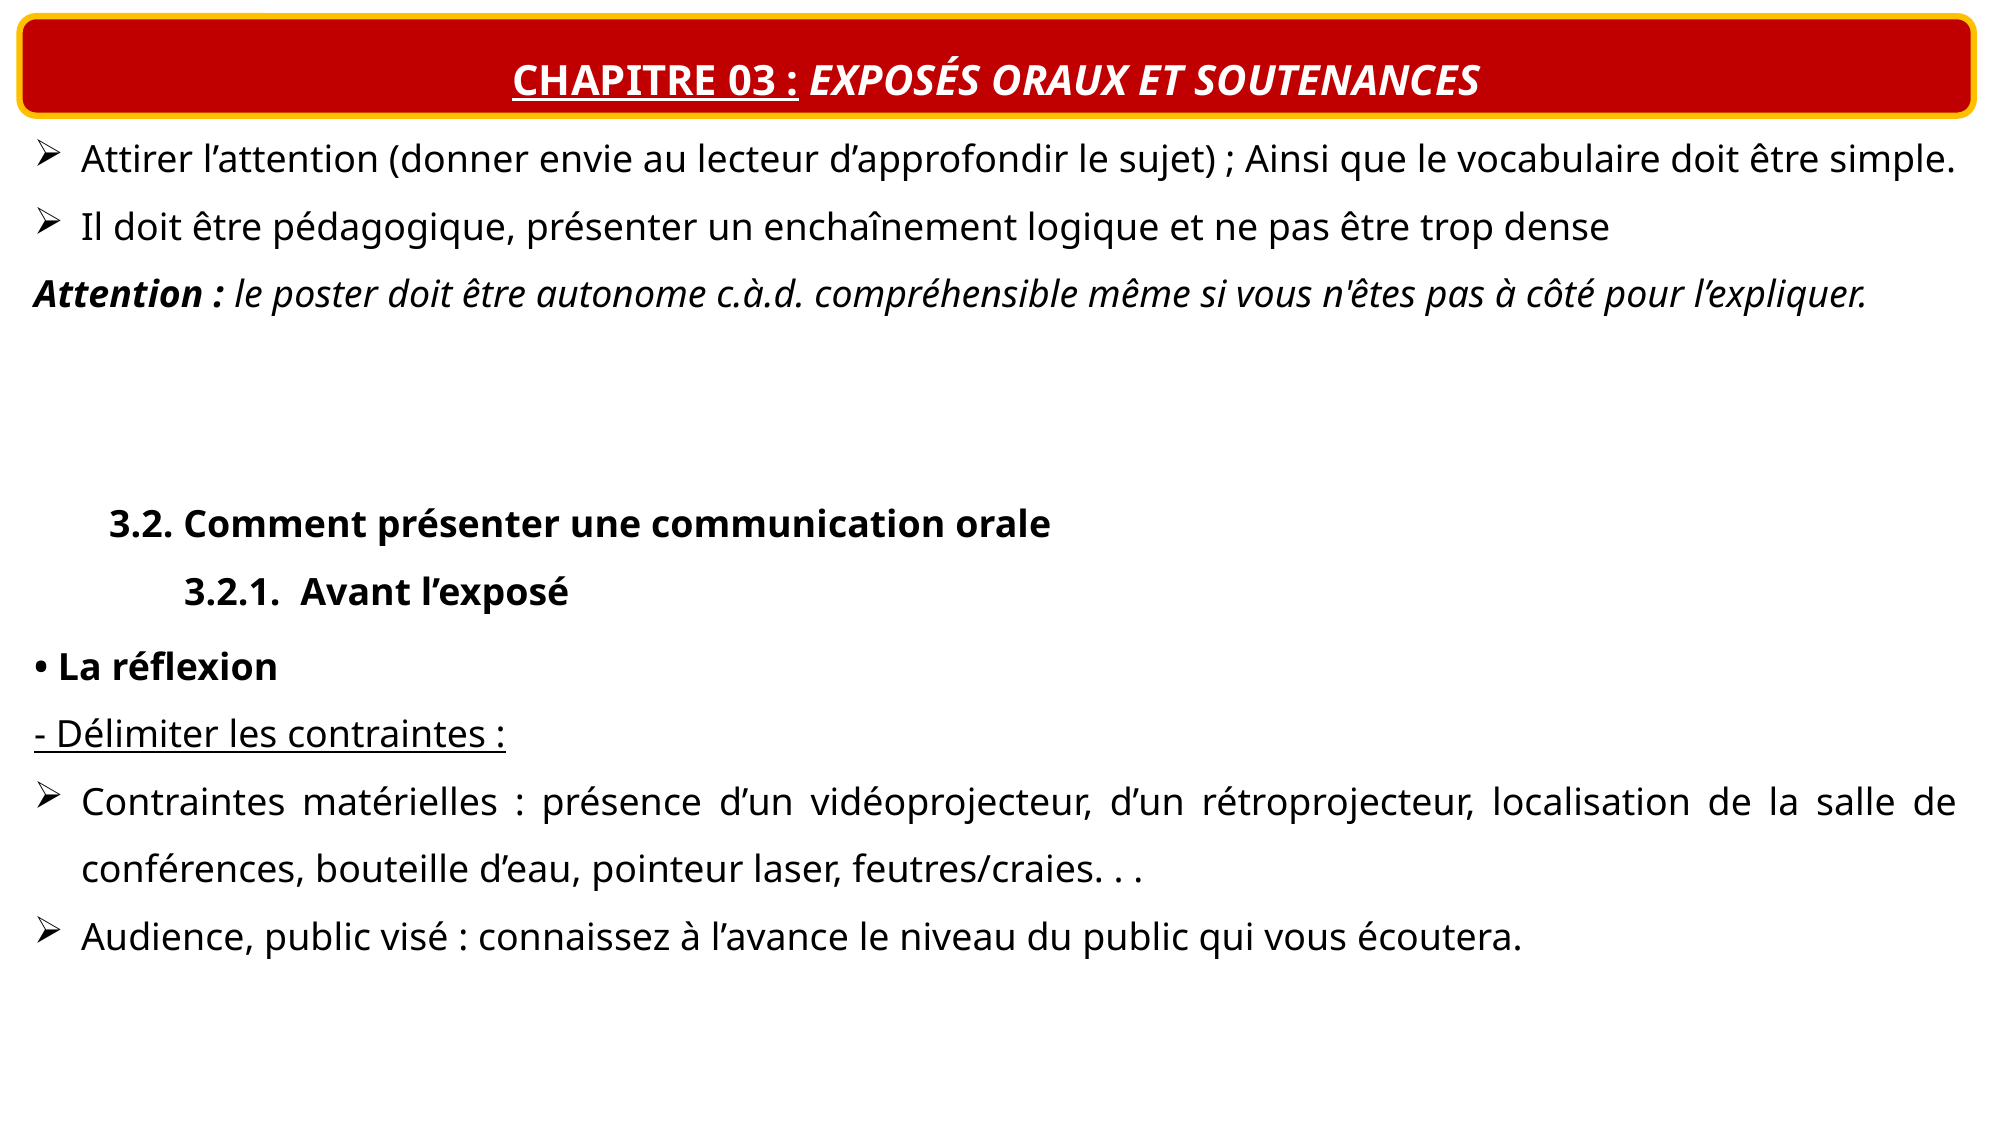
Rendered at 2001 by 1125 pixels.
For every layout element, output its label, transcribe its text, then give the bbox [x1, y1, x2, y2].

text_box Attirer l’attention (donner envie au lecteur d’approfondir le sujet) ; Ainsi que le vocabulaire doit être simple. Il doit être pédagogique, présenter un enchaînement logique et ne pas être trop dense Attention : le poster doit être autonome c.à.d. compréhensible même si vous n'êtes pas à côté pour l’expliquer. [19, 105, 1974, 323]
text_box • La réflexion - Délimiter les contraintes : Contraintes matérielles : présence d’un vidéoprojecteur, d’un rétroprojecteur, localisation de la salle de conférences, bouteille d’eau, pointeur laser, feutres/craies. . . Audience, public visé : connaissez à l’avance le niveau du public qui vous écoutera. [19, 612, 1974, 965]
text_box CHAPITRE 03 : EXPOSÉS ORAUX ET SOUTENANCES [19, 16, 1974, 105]
text_box 3.2. Comment présenter une communication orale 3.2.1. Avant l’exposé [19, 470, 1948, 612]
